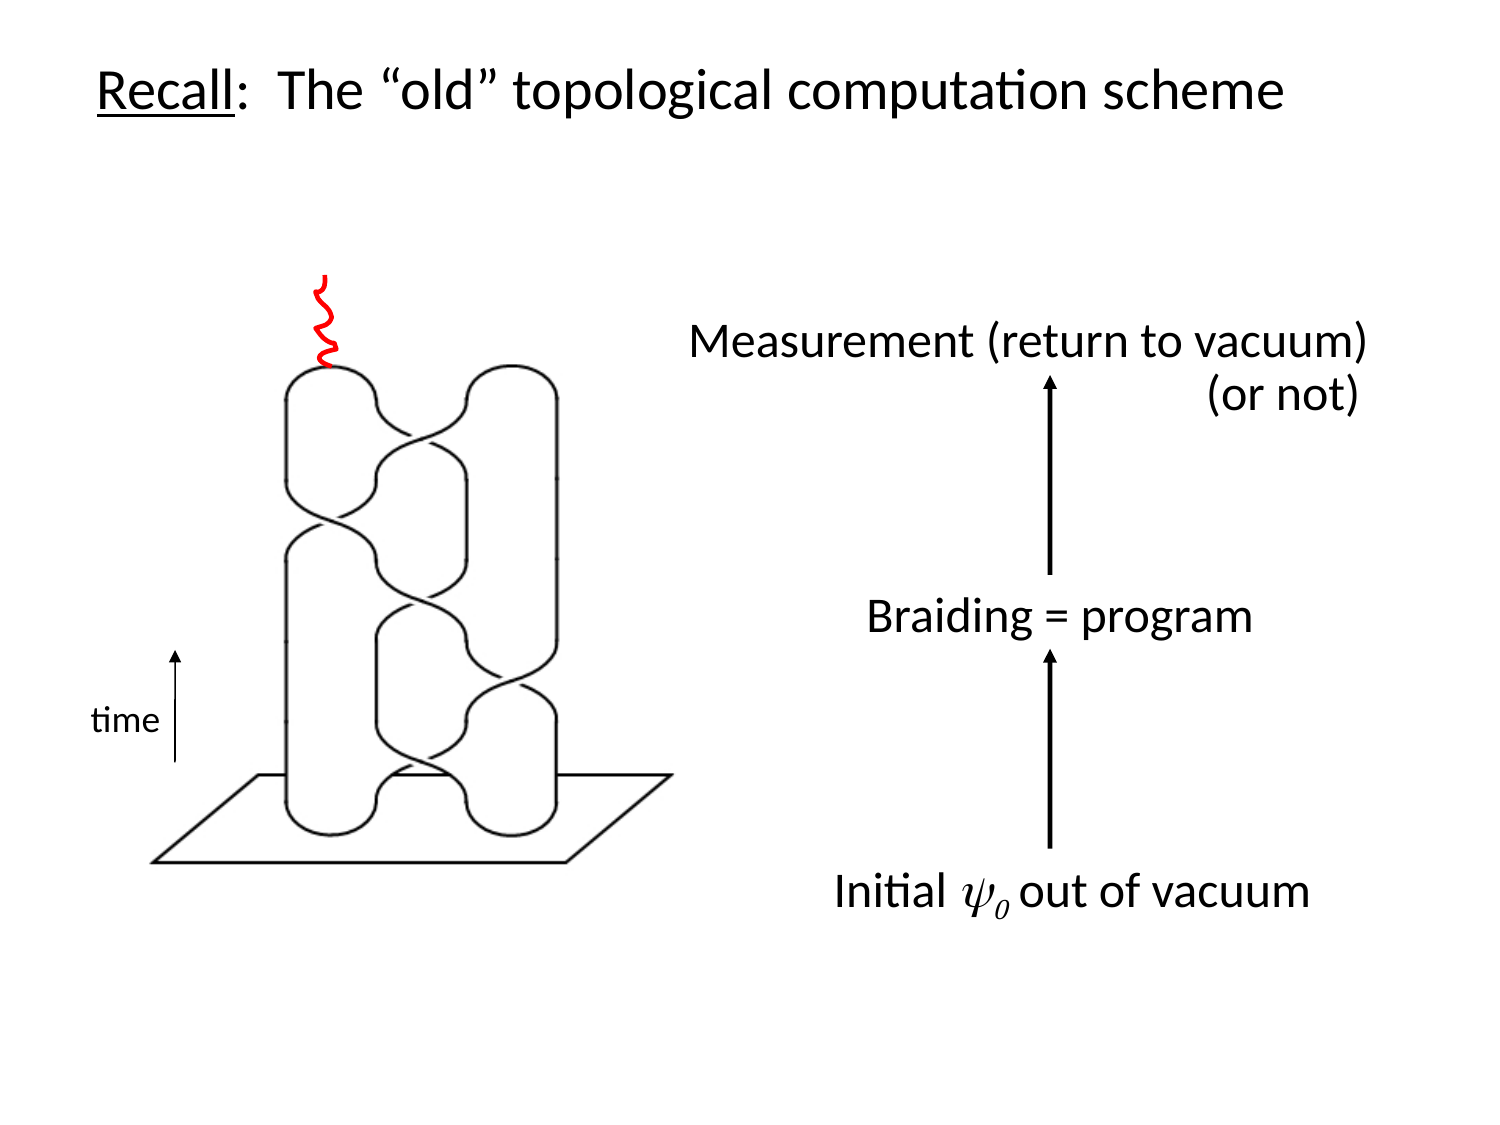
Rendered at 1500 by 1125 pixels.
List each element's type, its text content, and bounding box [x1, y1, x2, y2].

text_box Braiding = program [851, 574, 1269, 650]
text_box Initial y0 out of vacuum [818, 849, 1327, 933]
text_box Measurement (return to vacuum) [673, 299, 1385, 375]
text_box [1043, 375, 1057, 575]
text_box [315, 274, 336, 348]
text_box time [75, 687, 132, 748]
text_box Recall: The “old” topological computation scheme [82, 43, 1301, 129]
text_box (or not) [1191, 353, 1404, 428]
text_box [1043, 648, 1057, 849]
picture [137, 349, 685, 877]
